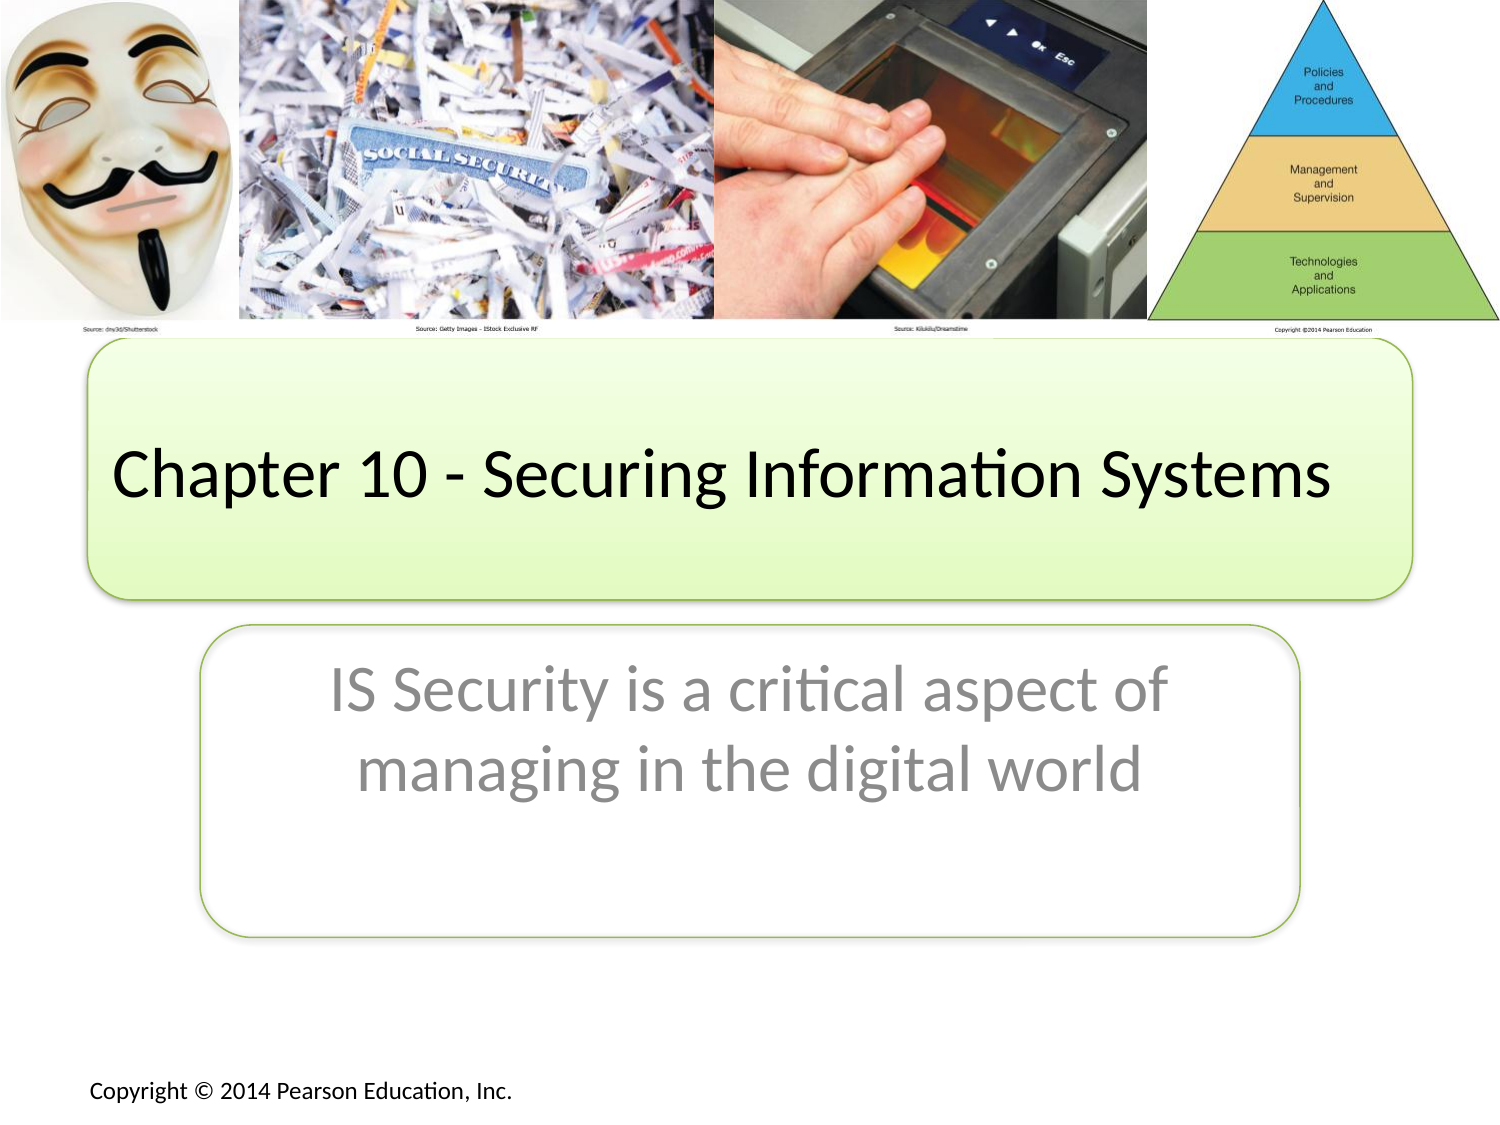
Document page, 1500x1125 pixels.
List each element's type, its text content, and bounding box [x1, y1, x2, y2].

subtitle IS Security is a critical aspect of managing in the digital world [224, 637, 1276, 926]
picture [0, 0, 1500, 338]
title Chapter 10 - Securing Information Systems [112, 349, 1388, 588]
